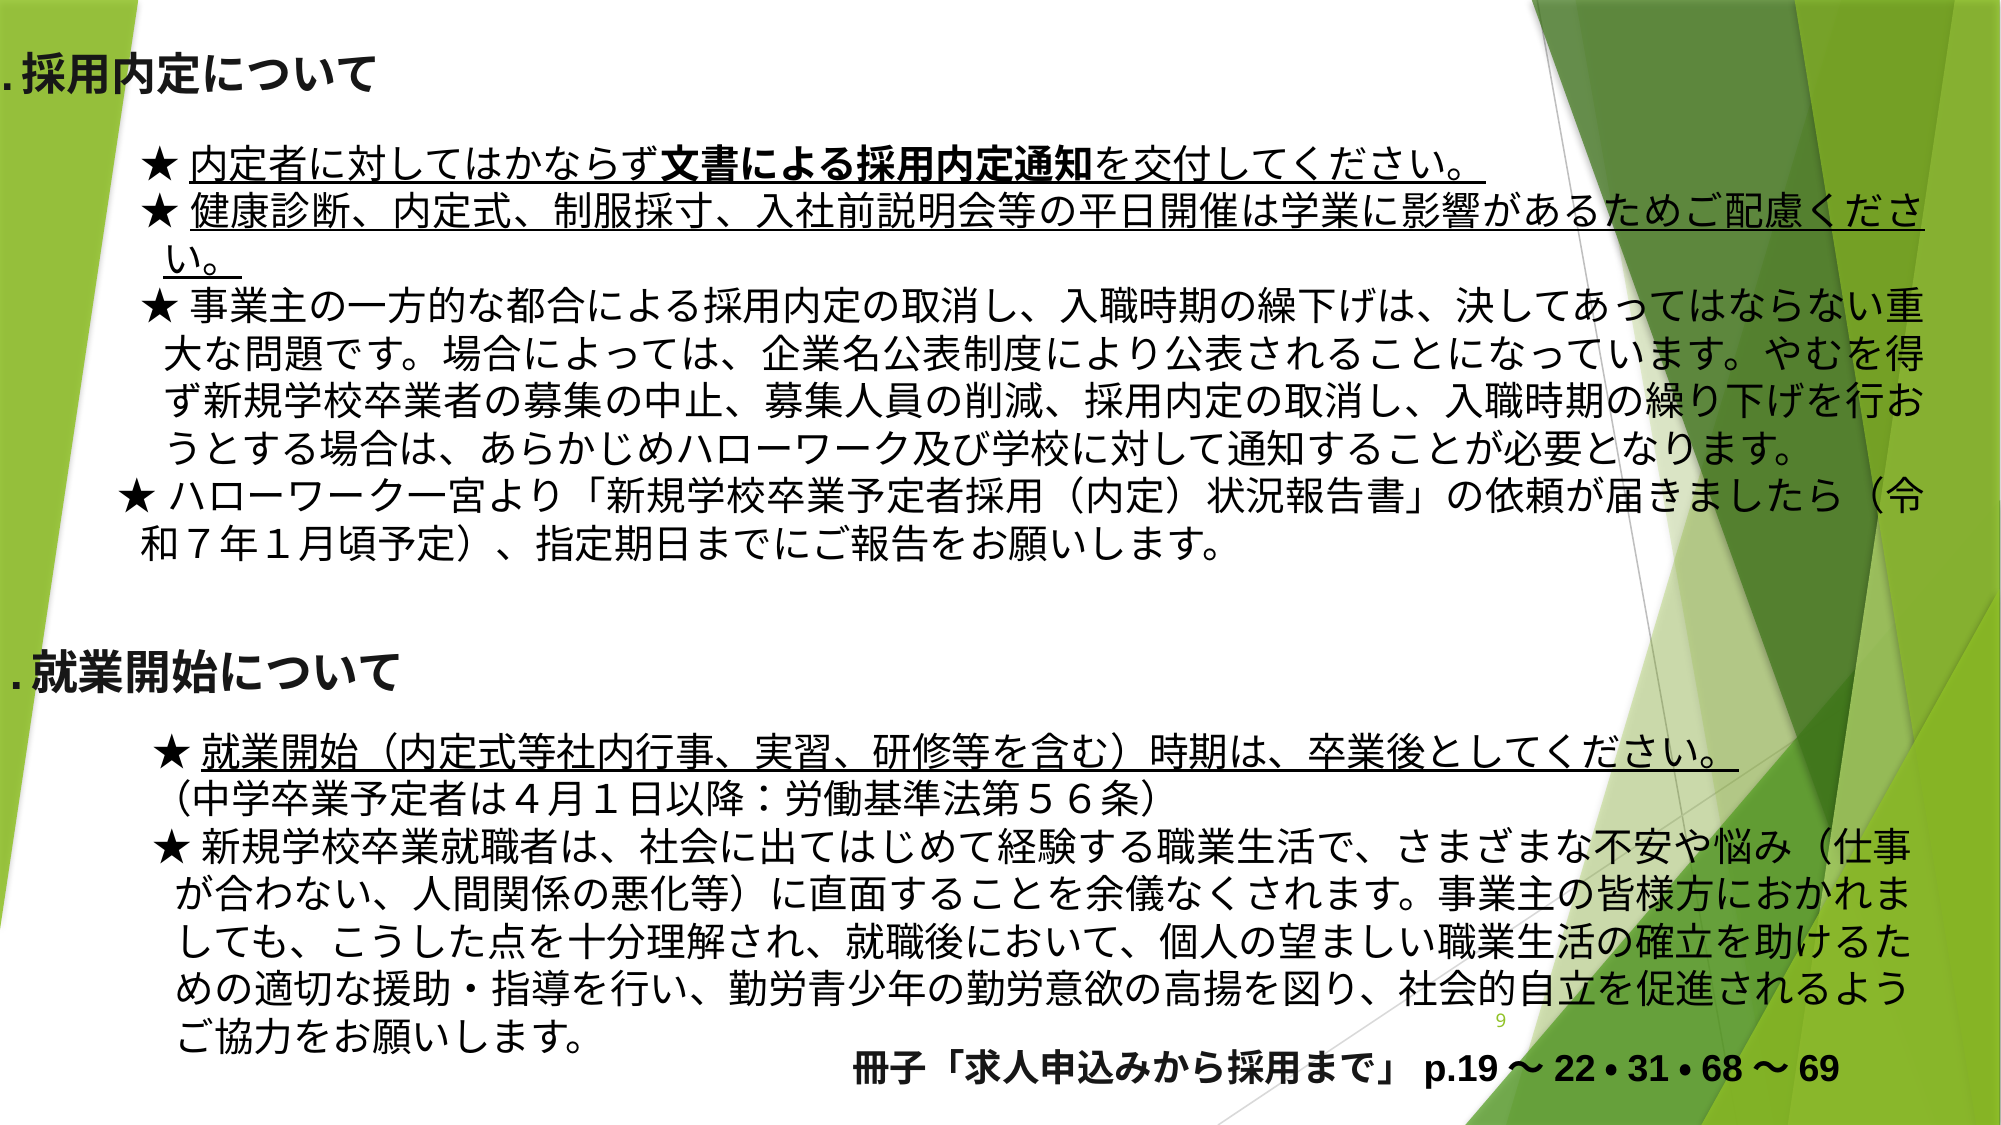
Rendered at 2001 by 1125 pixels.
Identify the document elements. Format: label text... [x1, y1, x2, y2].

text_box ２-８.就業開始について [0, 641, 906, 748]
text_box 冊子「求人申込みから採用まで」p.19～22・31・68～69 [825, 1041, 1907, 1103]
slide_number 9 [1409, 991, 1522, 1051]
text_box ２-７.採用内定について [0, 43, 920, 147]
text_box [19, 427, 88, 574]
text_box ★内定者に対してはかならず文書による採用内定通知を交付してください。 ★健康診断、内定式、制服採寸、入社前説明会等の平日開催は学業に影響があるためご配慮ください。 ★事業主の一方的な都合による採用内定の取消し、入職時期の繰下げは、決してあってはならない重大な問題です。場合によっては、企業名公表制度により公表されることになっています。やむを得ず新規学校卒業者の募集の中止、募集人員の削減、採用内定の取消し、入職時期の繰り下げを行おうとする場合は、あらかじめハローワーク及び学校に対して通知することが必要となります。 ★ハローワーク一宮より「新規学校卒業予定者採用（内定）状況報告書」の依頼が届きましたら（令和７年１月頃予定）、指定期日までにご報告をお願いします。 [88, 131, 1940, 574]
text_box ★就業開始（内定式等社内行事、実習、研修等を含む）時期は、卒業後としてください。 （中学卒業予定者は４月１日以降：労働基準法第５６条） ★新規学校卒業就職者は、社会に出てはじめて経験する職業生活で、さまざまな不安や悩み（仕事が合わない、人間関係の悪化等）に直面することを余儀なくされます。事業主の皆様方におかれましても、こうした点を十分理解され、就職後において、個人の望ましい職業生活の確立を助けるための適切な援助・指導を行い、勤労青少年の勤労意欲の高揚を図り、社会的自立を促進されるようご協力をお願いします。 [100, 719, 1928, 1067]
